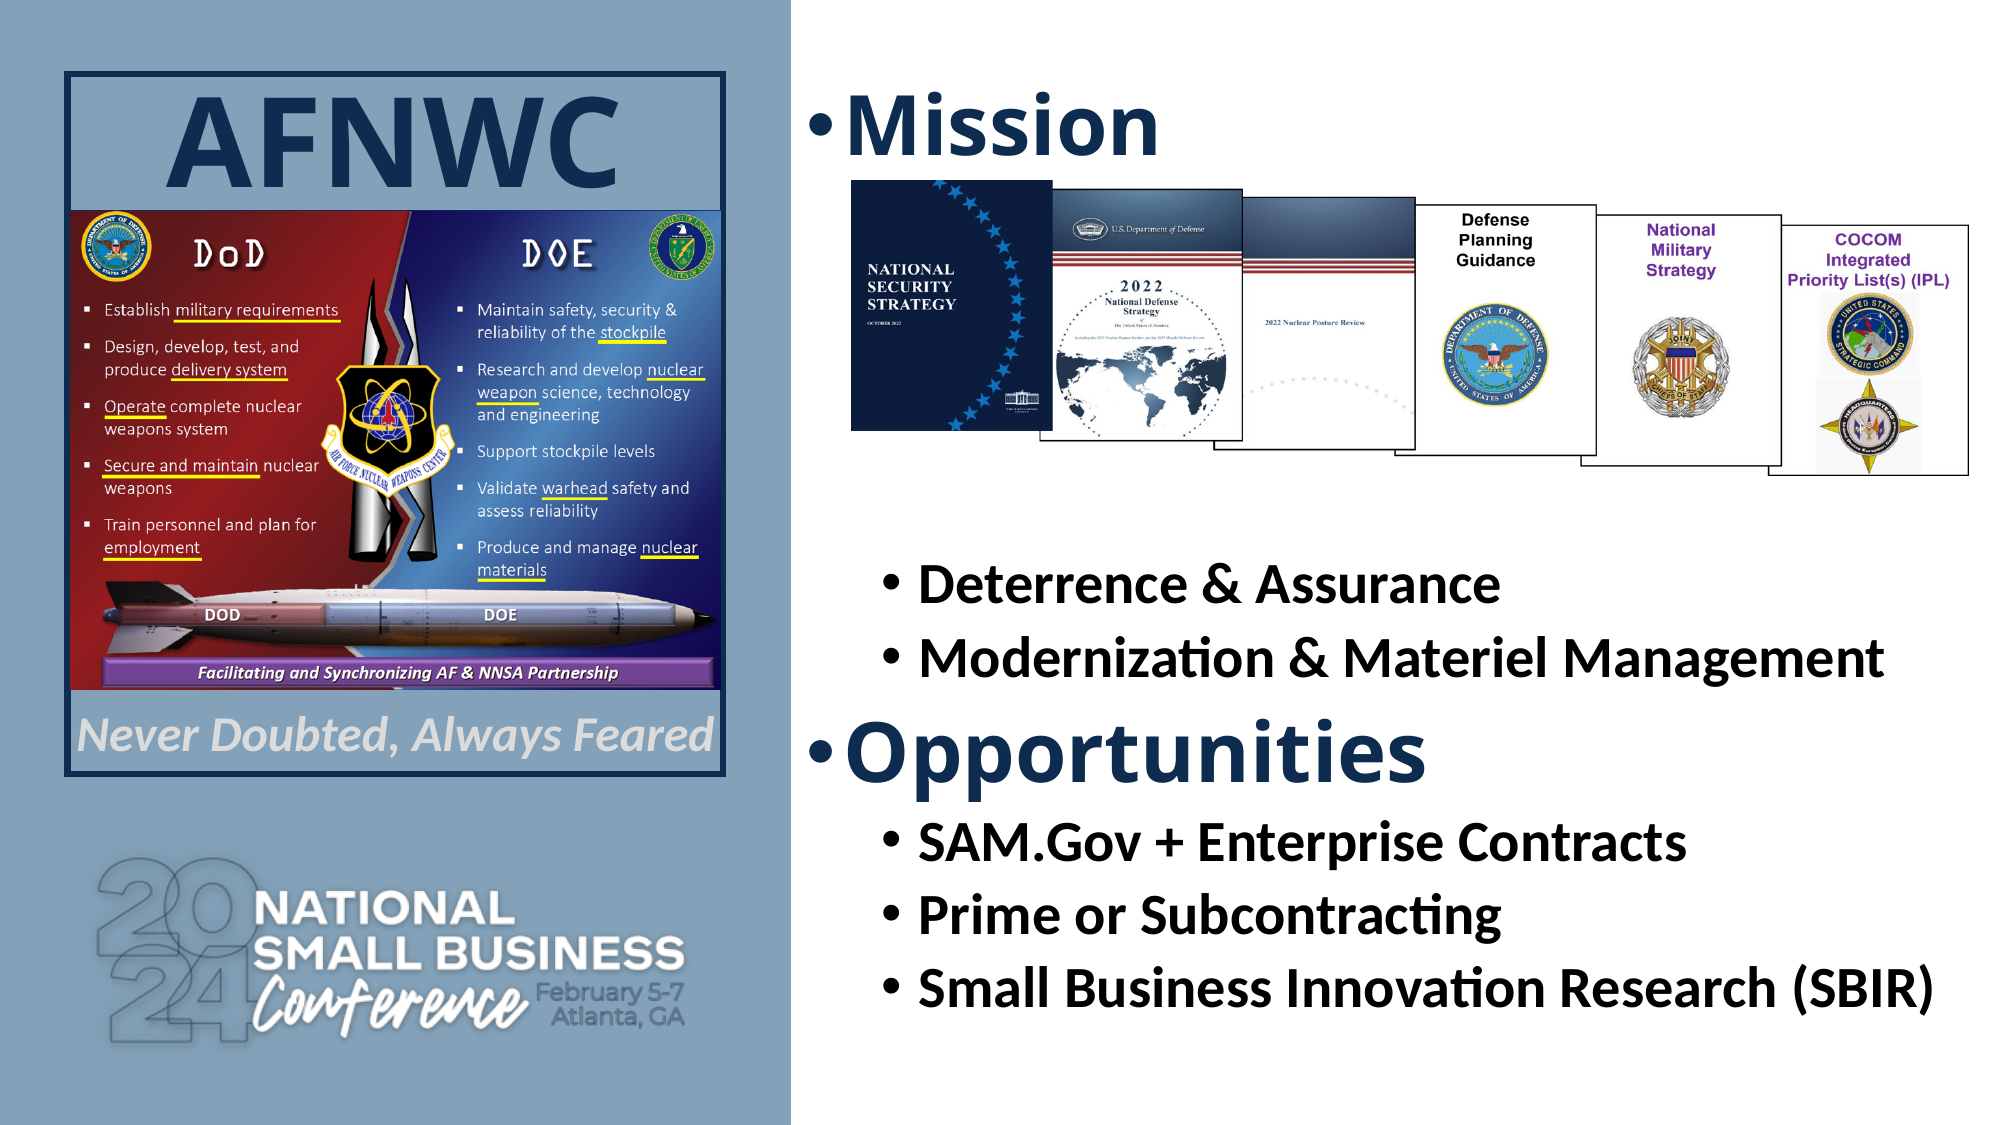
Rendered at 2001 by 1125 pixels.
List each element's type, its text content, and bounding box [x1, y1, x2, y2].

title AFNWC [75, 76, 715, 210]
picture [851, 180, 1969, 476]
picture [70, 210, 721, 690]
picture [67, 806, 724, 1092]
text_box Never Doubted, Always Feared [61, 694, 731, 770]
list Mission Deterrence & Assurance Modernization & Materiel Management Opportunities SAM.Gov + Enterprise Contracts Prime or Subcontracting Small Business Innovation Research (SBIR) [791, 76, 1987, 1125]
